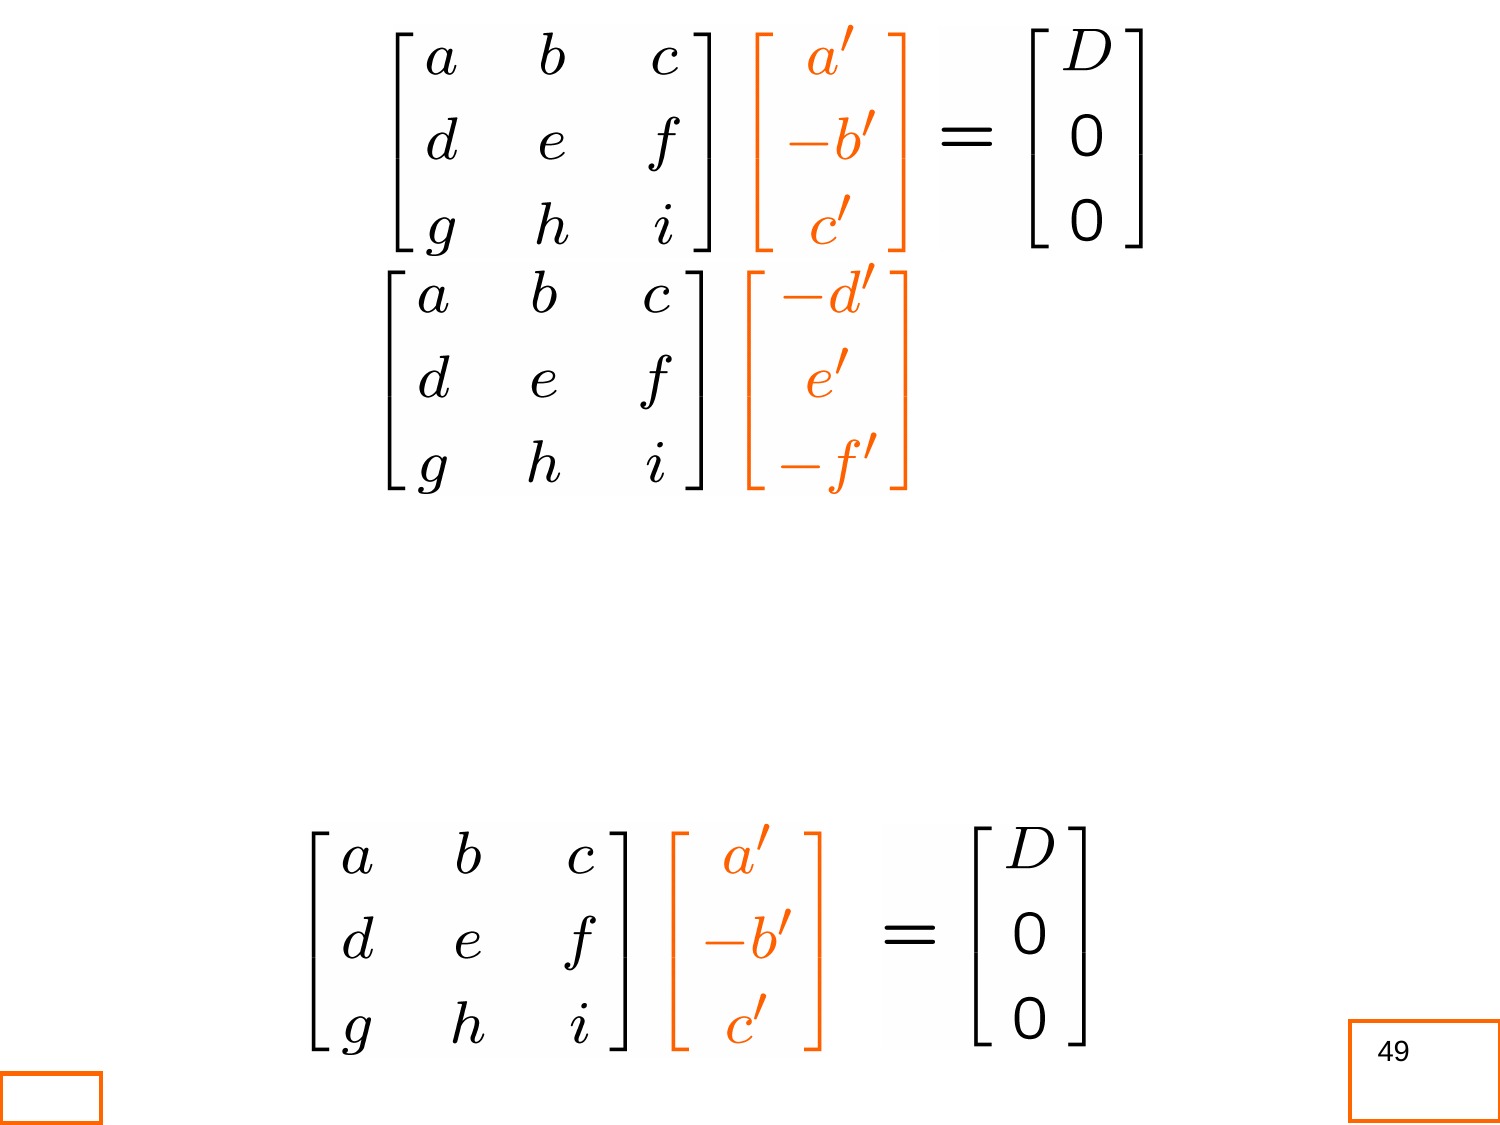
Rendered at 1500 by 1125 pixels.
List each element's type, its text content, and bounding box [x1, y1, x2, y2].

picture [309, 822, 825, 1057]
picture [939, 26, 1143, 251]
text_box [1349, 1021, 1500, 1122]
text_box [1, 1073, 101, 1124]
picture [387, 262, 909, 496]
picture [393, 24, 909, 259]
slide_number 49 [1074, 1024, 1349, 1103]
picture [882, 824, 1086, 1050]
